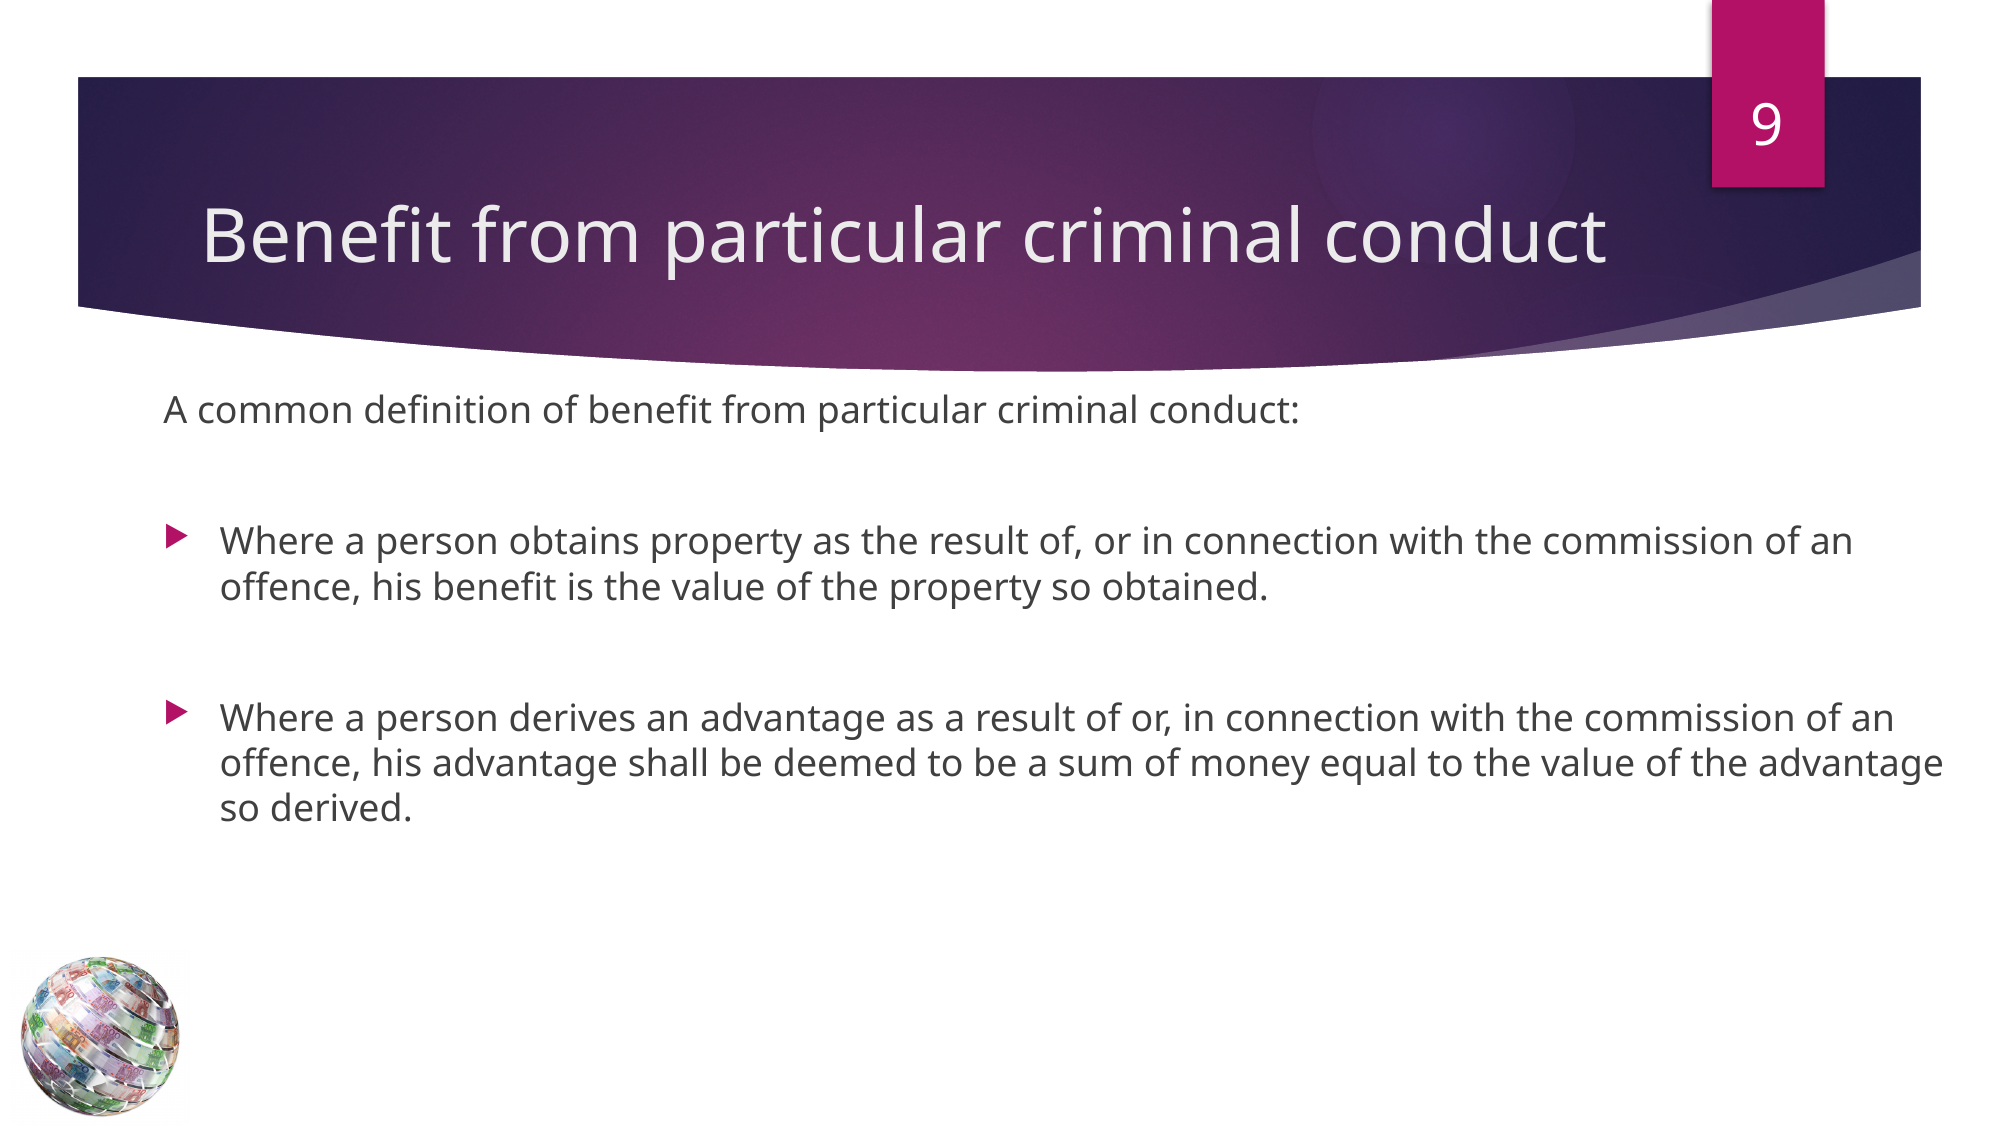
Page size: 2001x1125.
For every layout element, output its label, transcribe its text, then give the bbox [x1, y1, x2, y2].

title Benefit from particular criminal conduct [185, 159, 1627, 305]
picture [10, 949, 190, 1125]
list A common definition of benefit from particular criminal conduct: Where a person obtains property as the result of, or in connection with the commission of an offence, his benefit is the value of the property so obtained. Where a person derives an advantage as a result of or, in connection with the commission of an offence, his advantage shall be deemed to be a sum of money equal to the value of the advantage so derived. [148, 378, 1963, 974]
slide_number 9 [1698, 48, 1836, 175]
